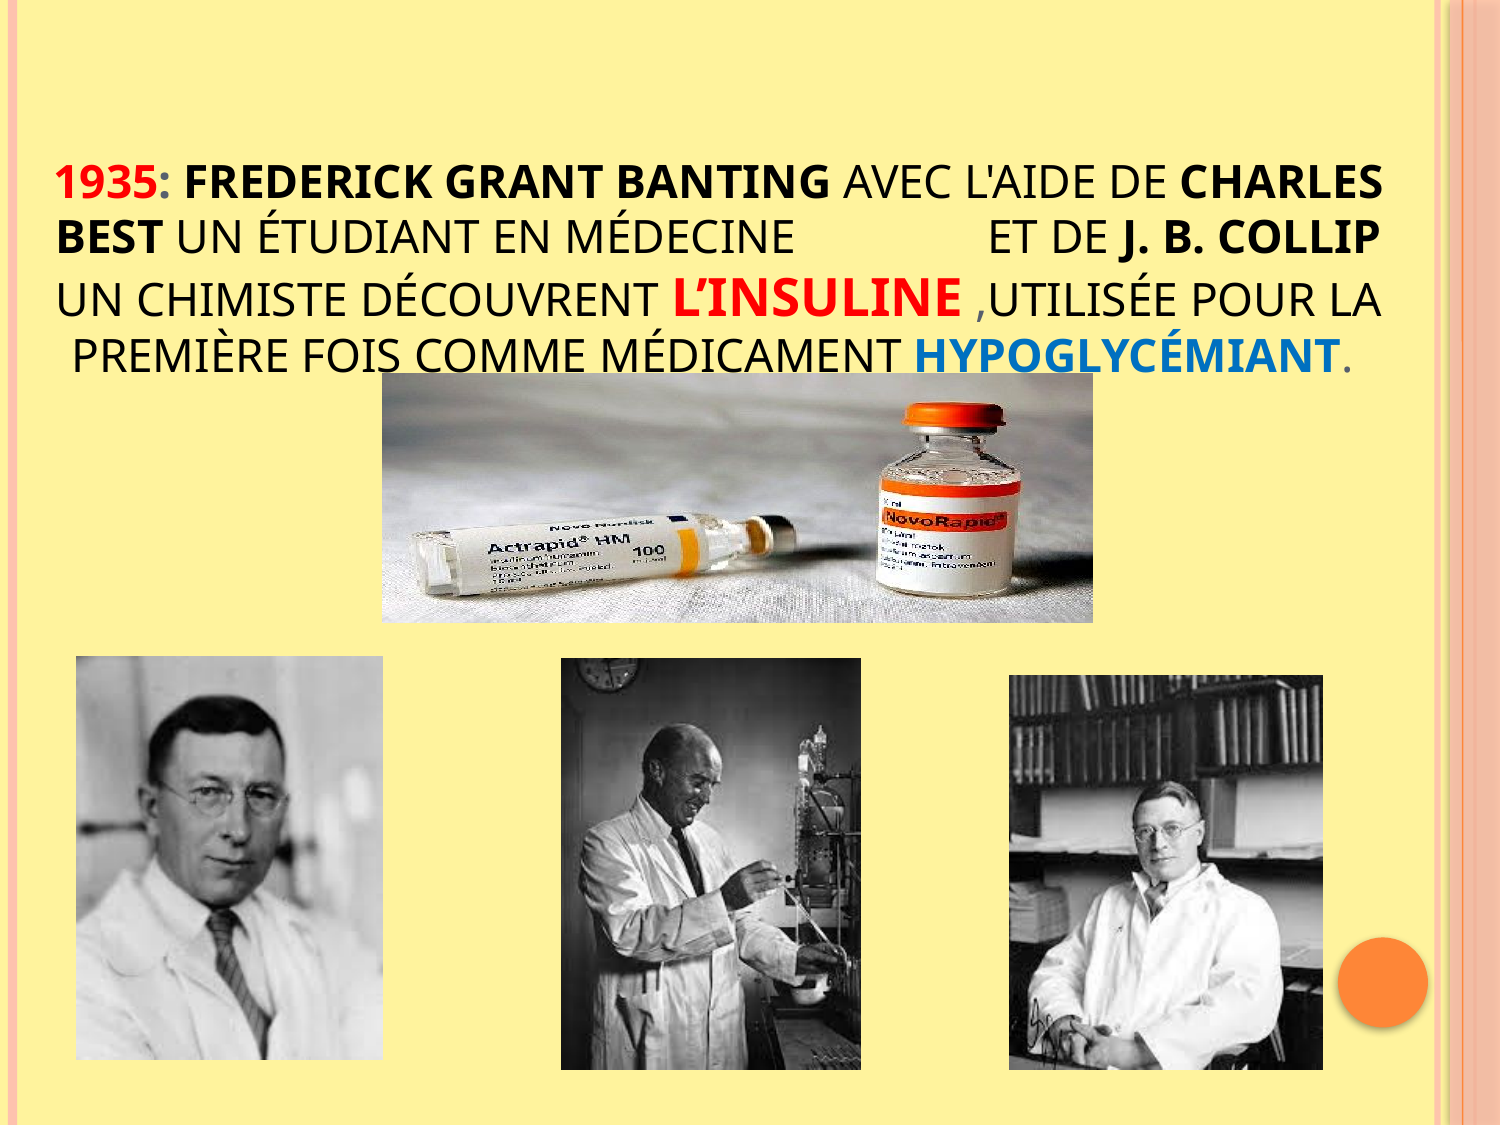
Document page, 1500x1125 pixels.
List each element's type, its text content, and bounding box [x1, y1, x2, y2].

picture [1009, 675, 1323, 1070]
picture [560, 657, 862, 1070]
title 1935: Frederick Grant Banting avec l'aide de Charles Best un étudiant en médecine et de J. B. Collip un chimiste Découvrent L’insuline ,utilisée pour la première fois comme médicament hypoglycémiant. [29, 30, 1408, 679]
picture [76, 656, 384, 1061]
picture [382, 372, 1093, 623]
